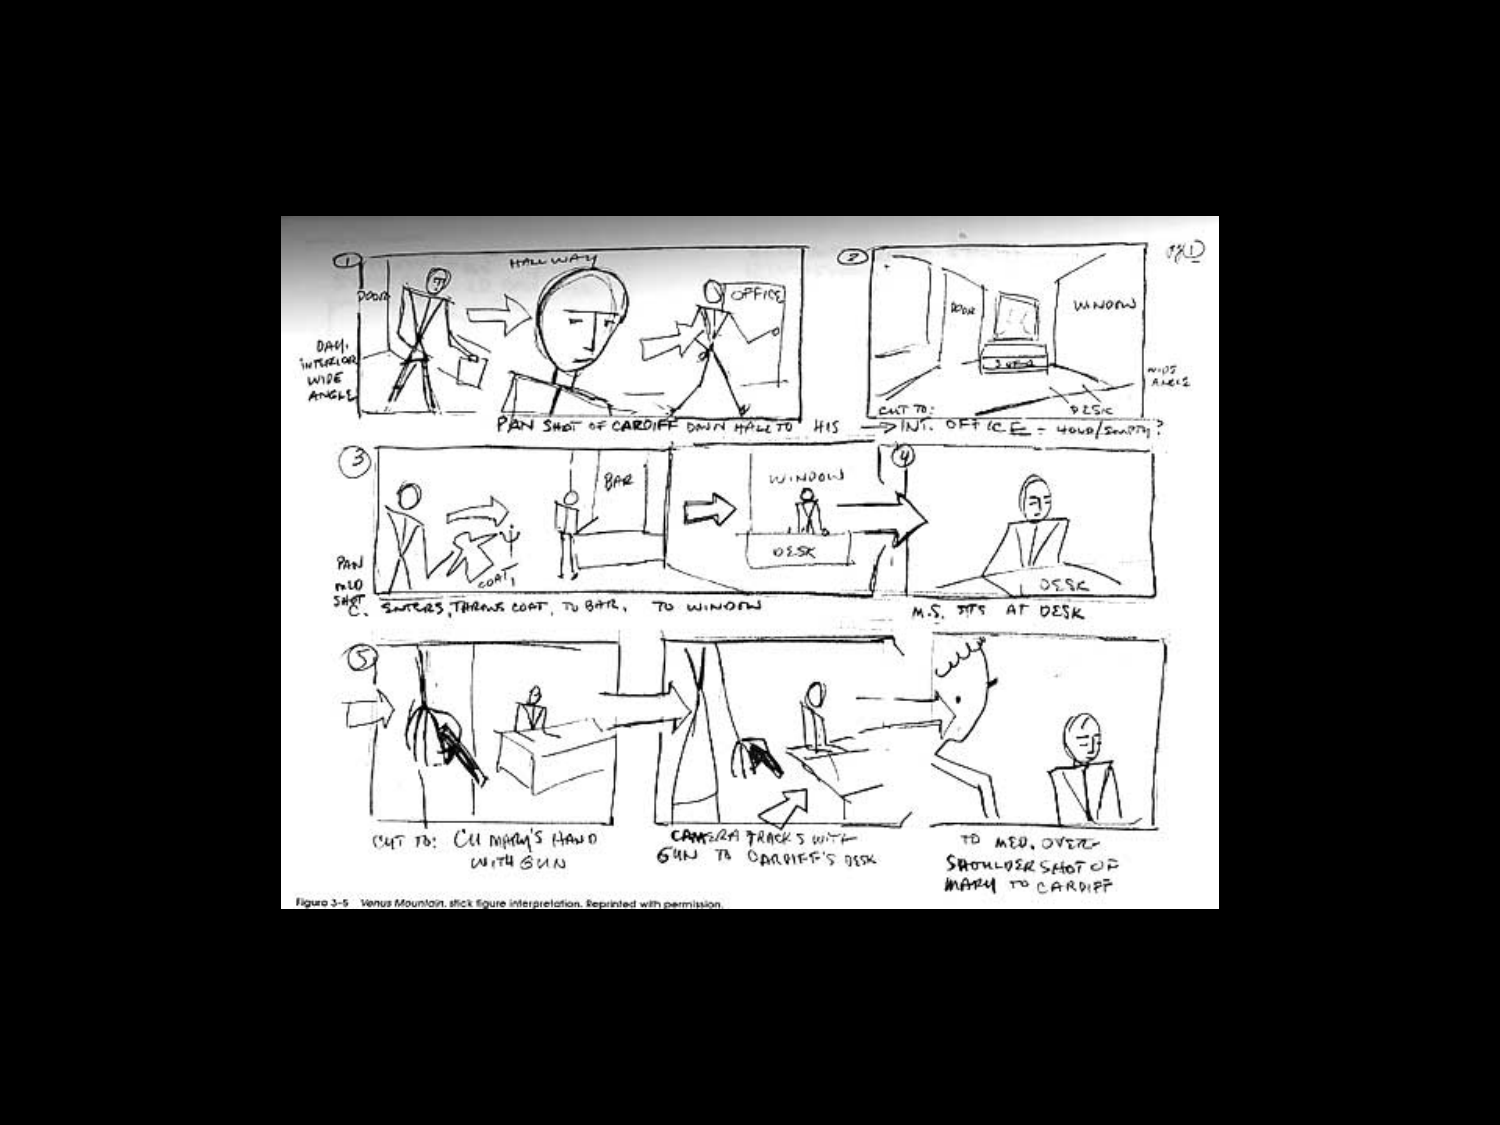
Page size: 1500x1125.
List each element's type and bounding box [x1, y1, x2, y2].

picture [281, 216, 1219, 909]
